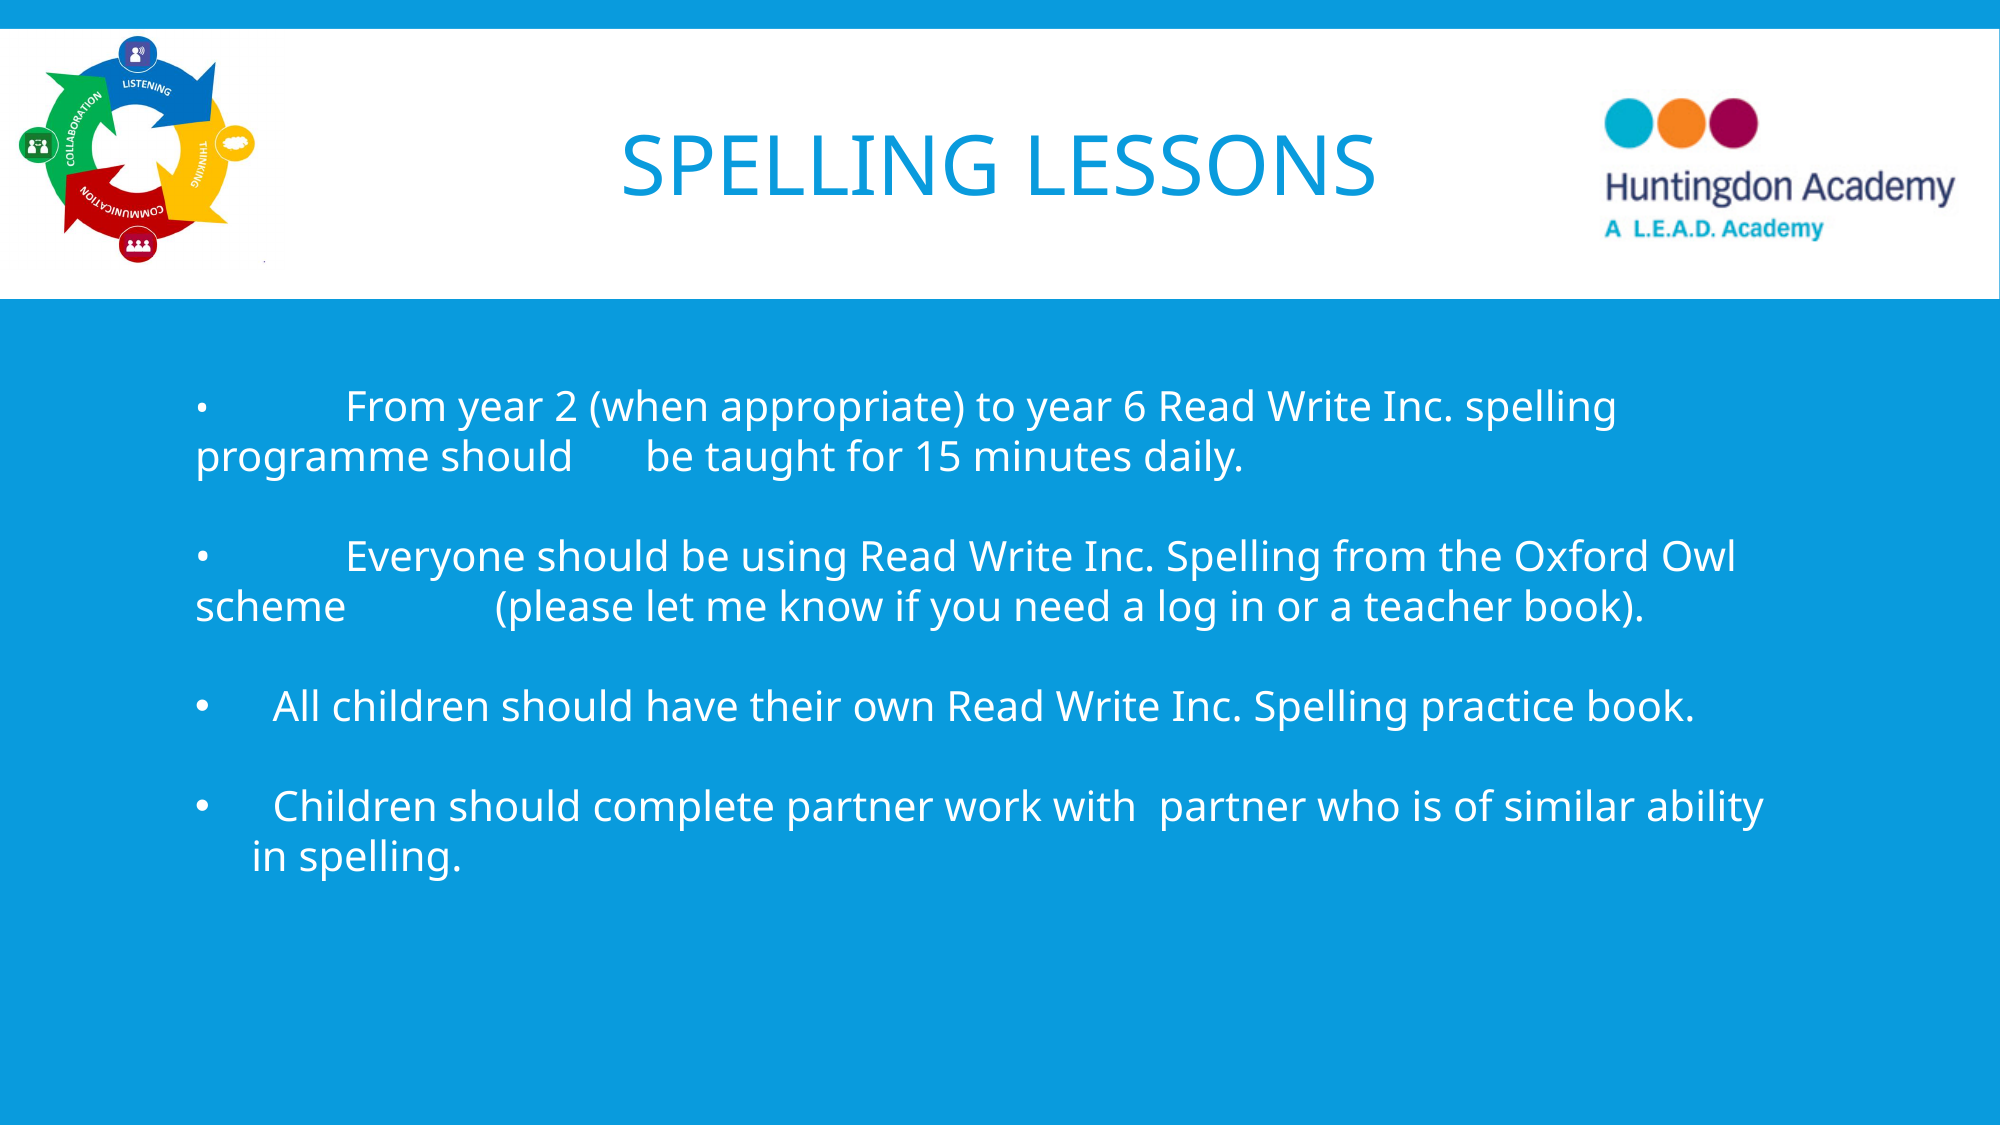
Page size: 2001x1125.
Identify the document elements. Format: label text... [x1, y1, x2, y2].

title spelling lessons [197, 46, 1803, 295]
picture [0, 29, 286, 271]
picture [1588, 89, 1974, 251]
text_box • From year 2 (when appropriate) to year 6 Read Write Inc. spelling programme should be taught for 15 minutes daily. • Everyone should be using Read Write Inc. Spelling from the Oxford Owl scheme (please let me know if you need a log in or a teacher book). All children should have their own Read Write Inc. Spelling practice book. Children should complete partner work with partner who is of similar ability in spelling. [180, 372, 1781, 1088]
